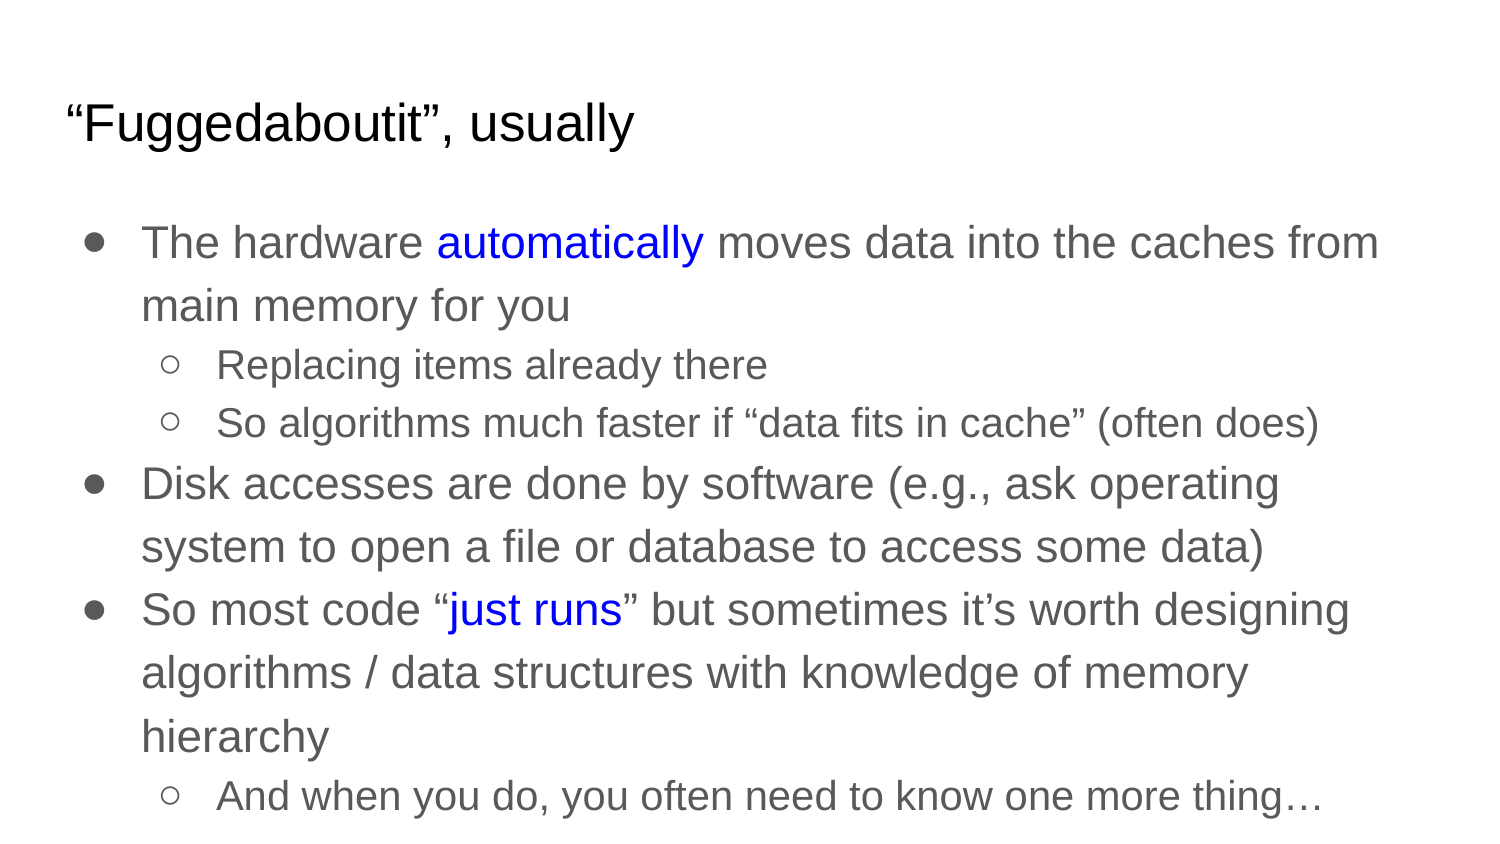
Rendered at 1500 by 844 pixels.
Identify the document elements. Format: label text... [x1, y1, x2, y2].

title “Fuggedaboutit”, usually [51, 72, 1449, 167]
list The hardware automatically moves data into the caches from main memory for you Replacing items already there So algorithms much faster if “data fits in cache” (often does) Disk accesses are done by software (e.g., ask operating system to open a file or database to access some data) So most code “just runs” but sometimes it’s worth designing algorithms / data structures with knowledge of memory hierarchy And when you do, you often need to know one more thing… [51, 189, 1449, 750]
